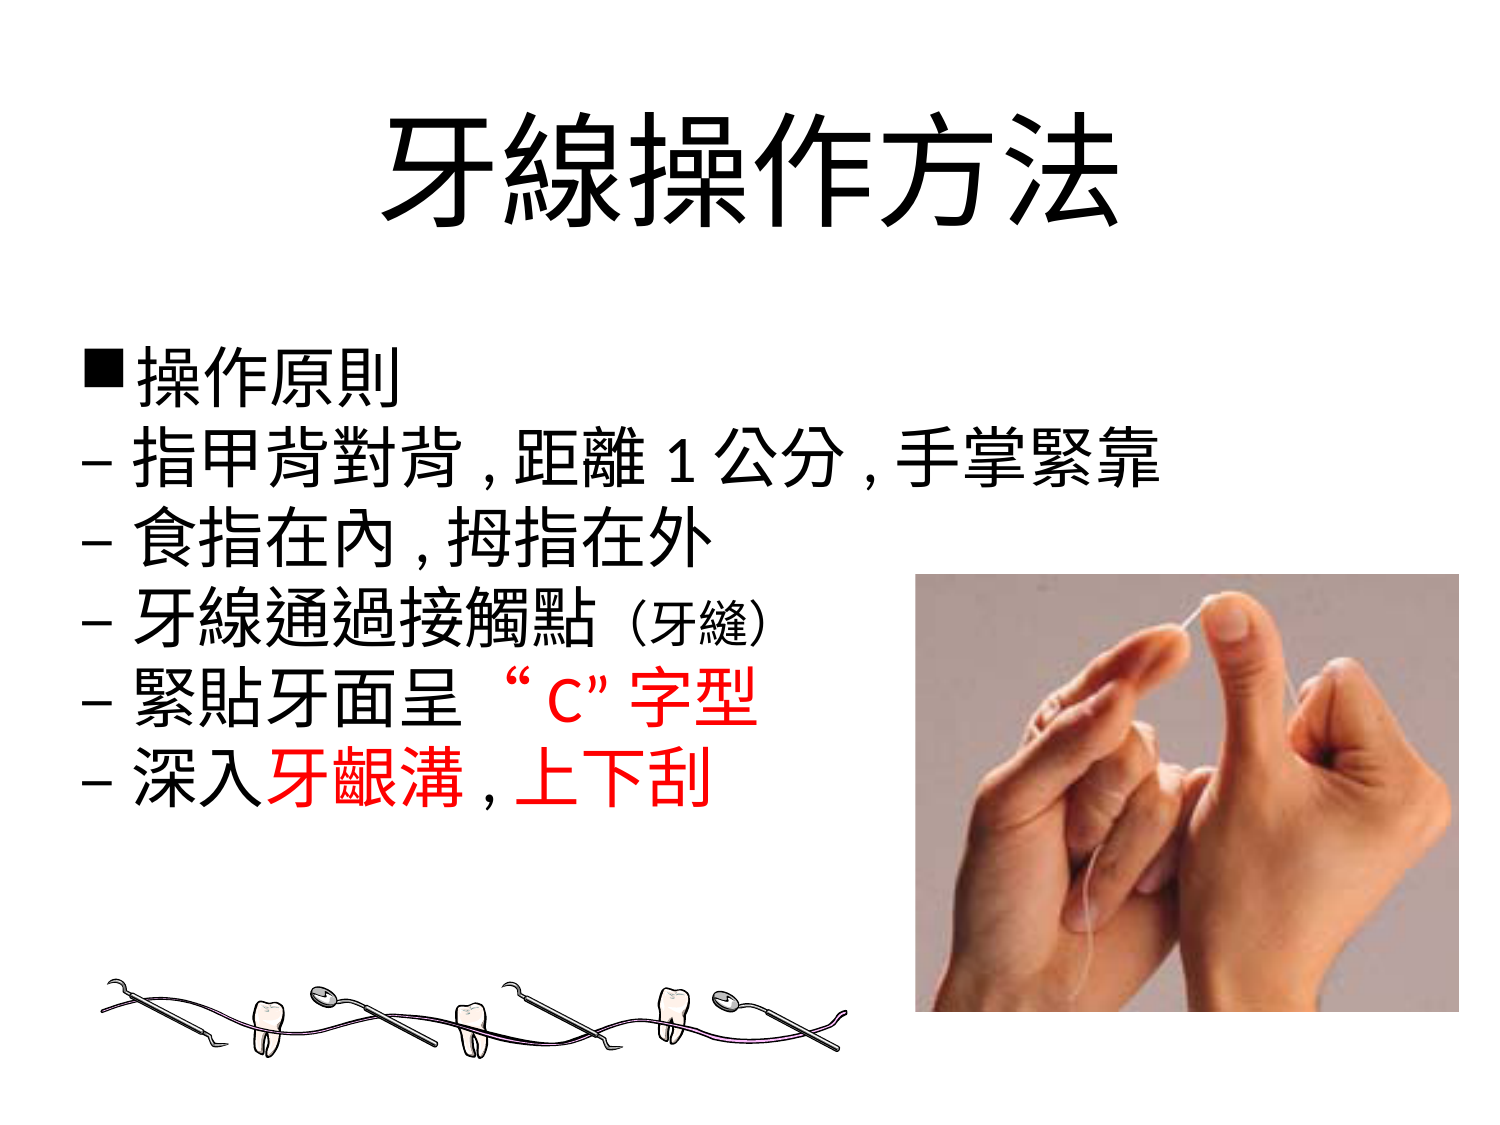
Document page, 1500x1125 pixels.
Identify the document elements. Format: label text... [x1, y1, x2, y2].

title 牙線操作方法 [75, 45, 1425, 291]
text_box 操作原則 –指甲背對背,距離1公分,手掌緊靠 –食指在內,拇指在外 –牙線通過接觸點（牙縫） –緊貼牙面呈“C”字型 –深入牙齦溝,上下刮 [64, 148, 1459, 894]
picture [100, 975, 849, 1060]
picture [915, 573, 1460, 1012]
